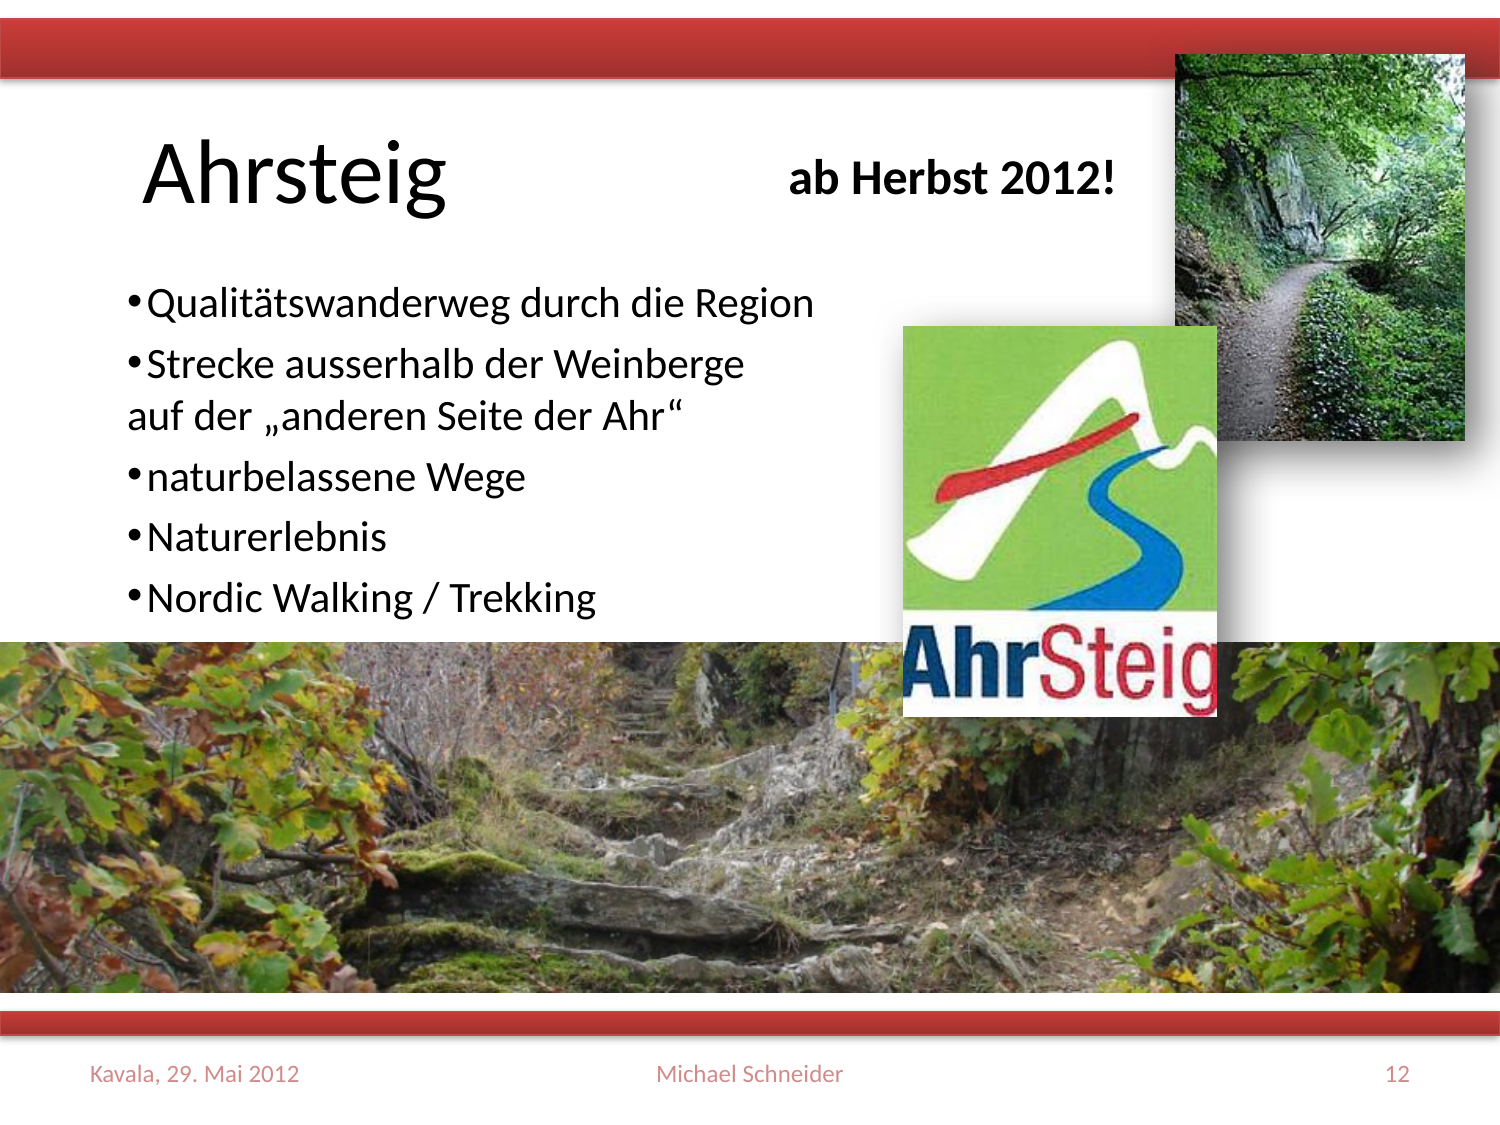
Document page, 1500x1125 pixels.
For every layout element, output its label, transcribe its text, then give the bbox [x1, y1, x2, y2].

title Ahrsteig [112, 54, 479, 267]
footer Michael Schneider [512, 1042, 988, 1103]
text_box ab Herbst 2012! [773, 137, 1152, 212]
slide_number Kavala, 29. Mai 2012 [75, 1042, 425, 1103]
slide_number 12 [1074, 1042, 1425, 1103]
subtitle Qualitätswanderweg durch die Region Strecke ausserhalb der Weinberge auf der „anderen Seite der Ahr“ naturbelassene Wege Naturerlebnis Nordic Walking / Trekking [112, 267, 1081, 634]
picture [0, 54, 1500, 993]
